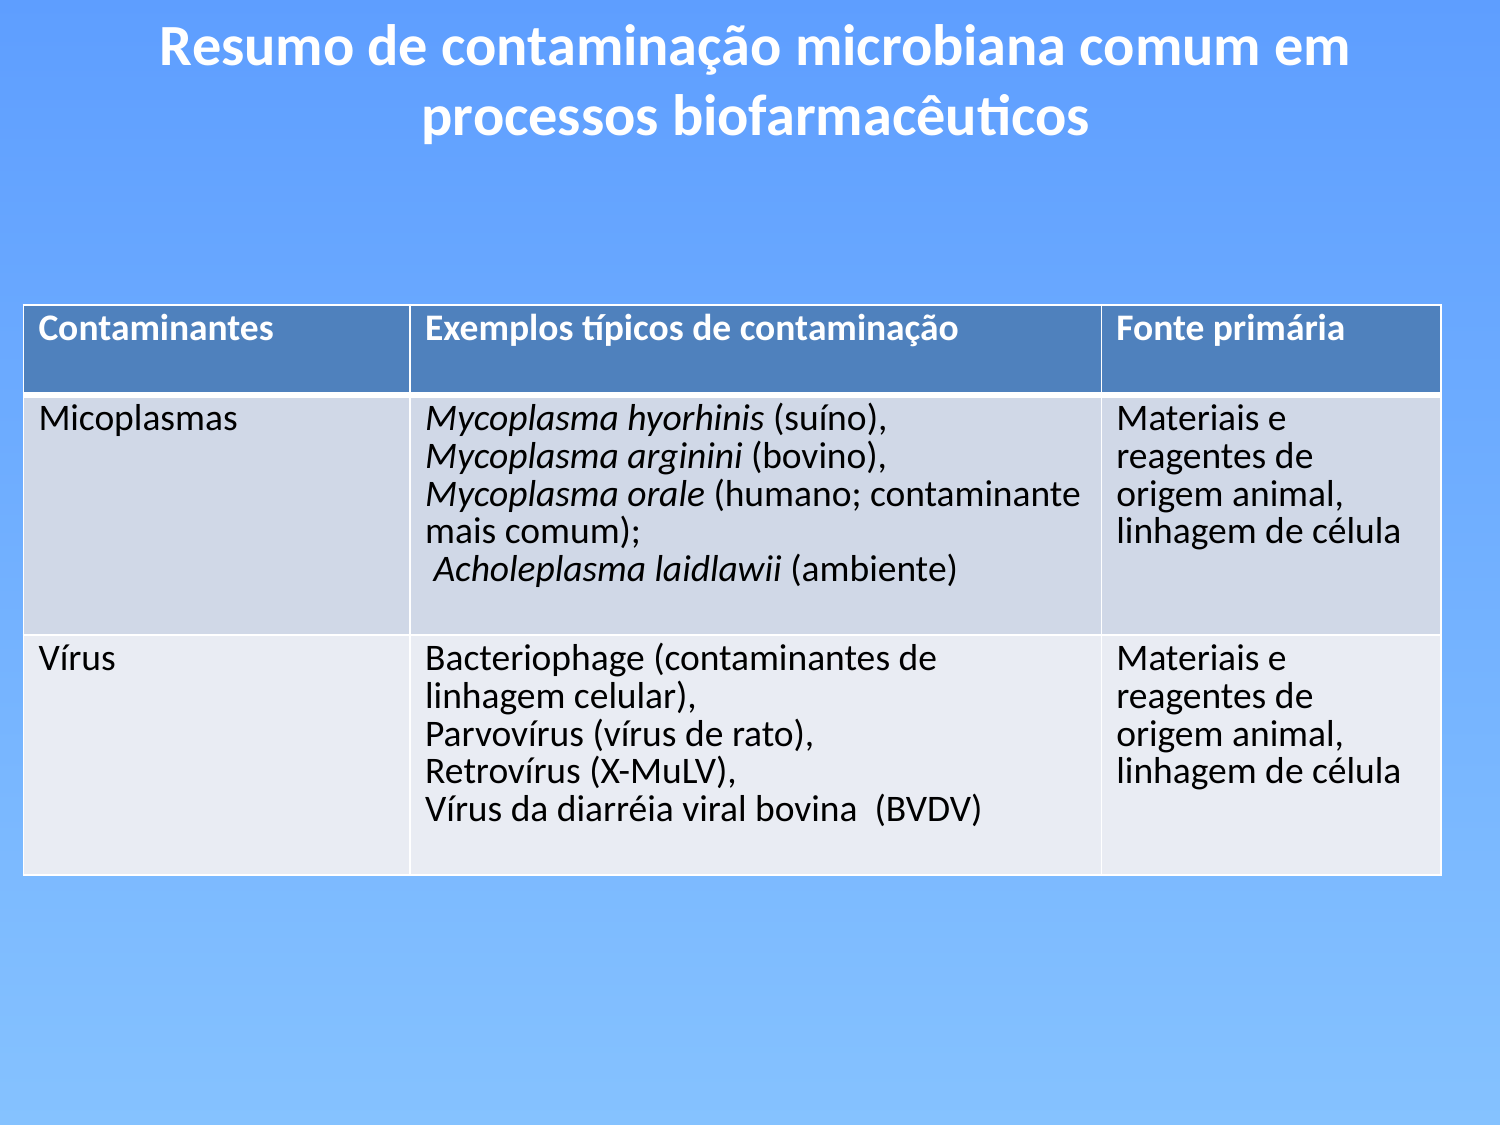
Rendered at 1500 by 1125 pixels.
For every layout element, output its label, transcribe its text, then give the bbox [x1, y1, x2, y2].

table_cell Materiais e reagentes de origem animal, linhagem de célula [1102, 398, 1440, 634]
table_header Exemplos típicos de contaminação [411, 306, 1101, 392]
table_cell Bacteriophage (contaminantes de linhagem celular), Parvovírus (vírus de rato), Retrovírus (X-MuLV), Vírus da diarréia viral bovina (BVDV) [411, 636, 1101, 874]
table_cell Mycoplasma hyorhinis (suíno), Mycoplasma arginini (bovino), Mycoplasma orale (humano; contaminante mais comum); Acholeplasma laidlawii (ambiente) [411, 398, 1101, 634]
table_cell Micoplasmas [24, 398, 409, 634]
text_box Resumo de contaminação microbiana comum em processos biofarmacêuticos [58, 0, 1453, 155]
table_header Fonte primária [1102, 306, 1440, 392]
table_header Contaminantes [24, 306, 409, 392]
table_cell Vírus [24, 636, 409, 874]
table_cell Materiais e reagentes de origem animal, linhagem de célula [1102, 636, 1440, 874]
